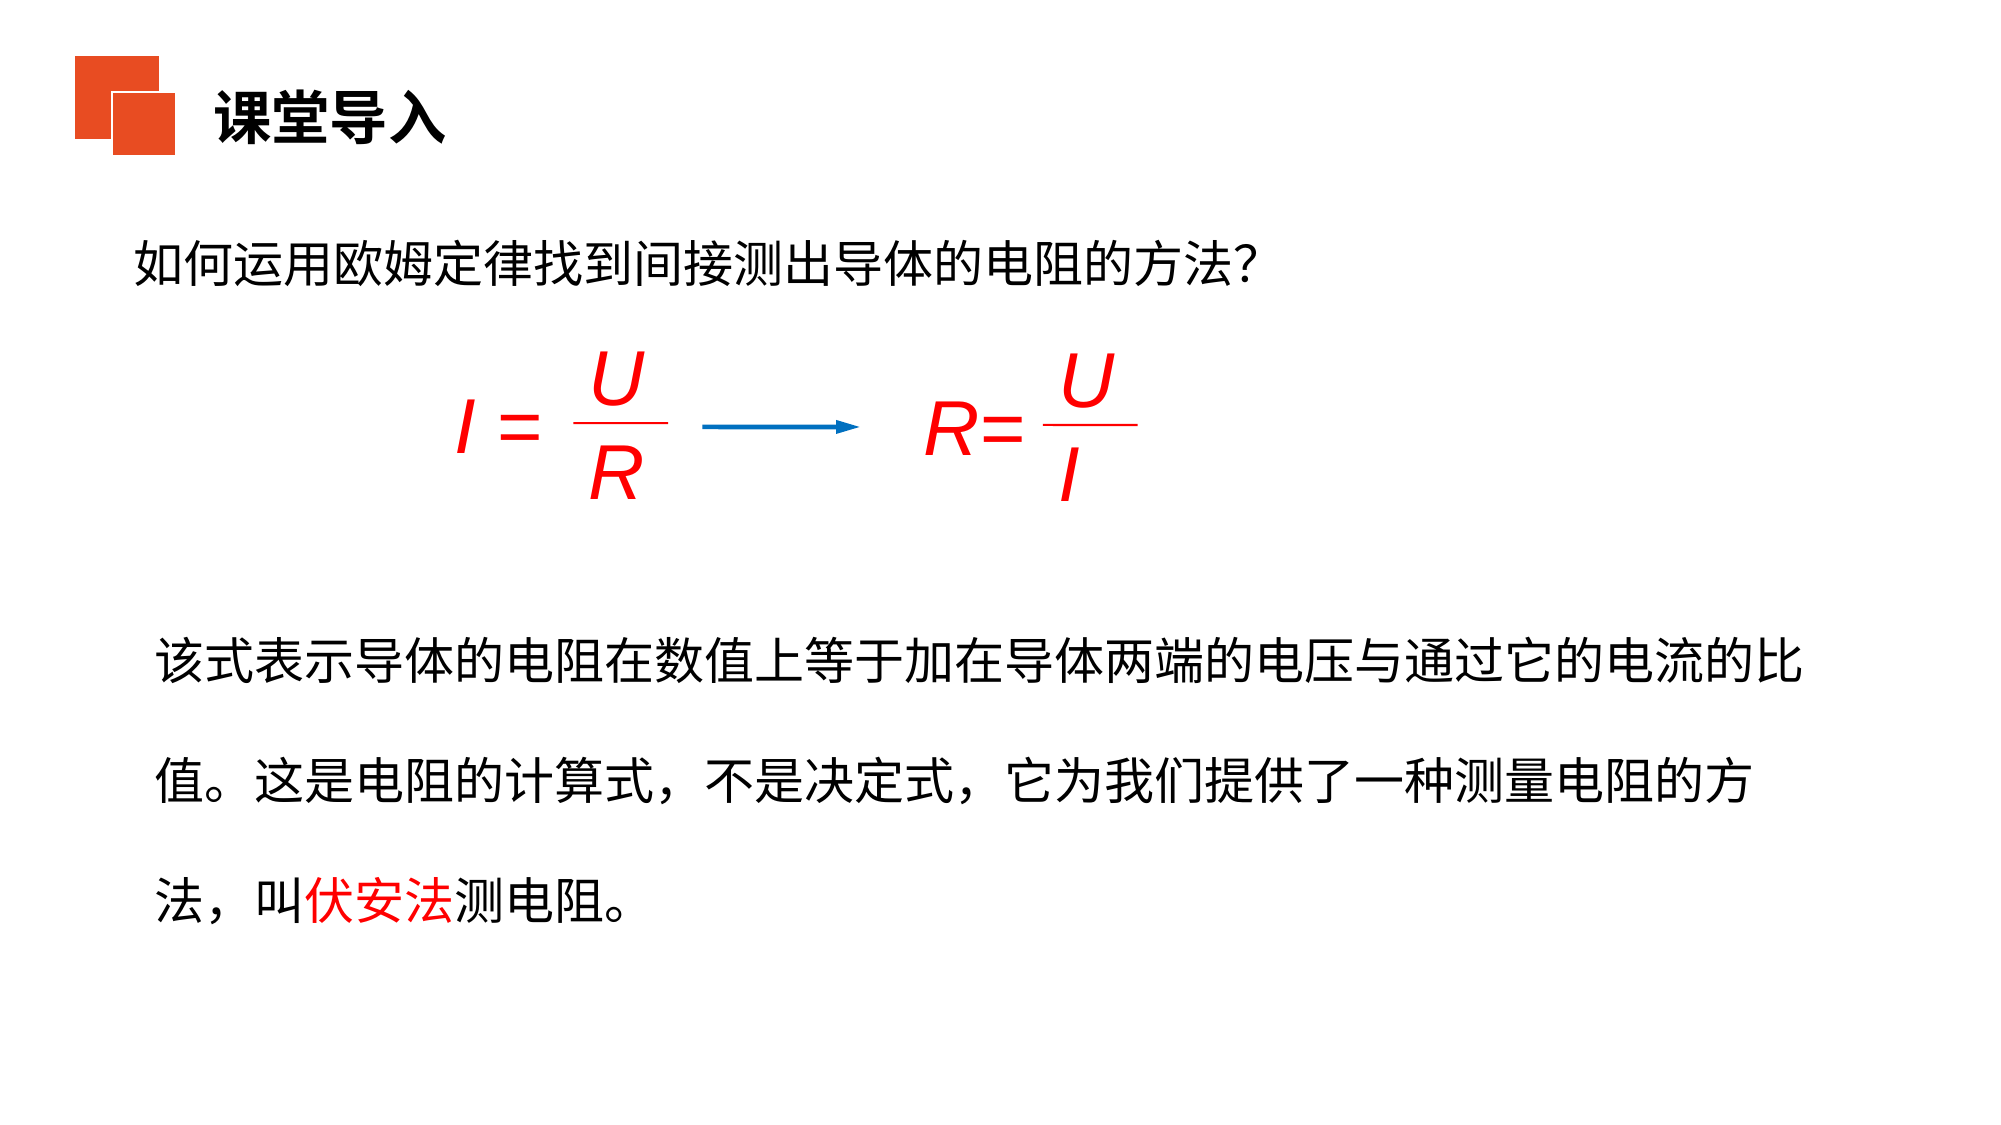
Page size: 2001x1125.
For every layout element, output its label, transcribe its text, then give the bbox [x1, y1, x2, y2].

text_box 如何运用欧姆定律找到间接测出导体的电阻的方法？ [118, 165, 1700, 300]
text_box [909, 322, 1146, 526]
text_box 该式表示导体的电阻在数值上等于加在导体两端的电压与通过它的电流的比值。这是电阻的计算式，不是决定式，它为我们提供了一种测量电阻的方法，叫伏安法测电阻。 [139, 562, 1861, 938]
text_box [439, 320, 676, 525]
text_box 课堂导入 [198, 73, 462, 159]
text_box [702, 420, 860, 434]
